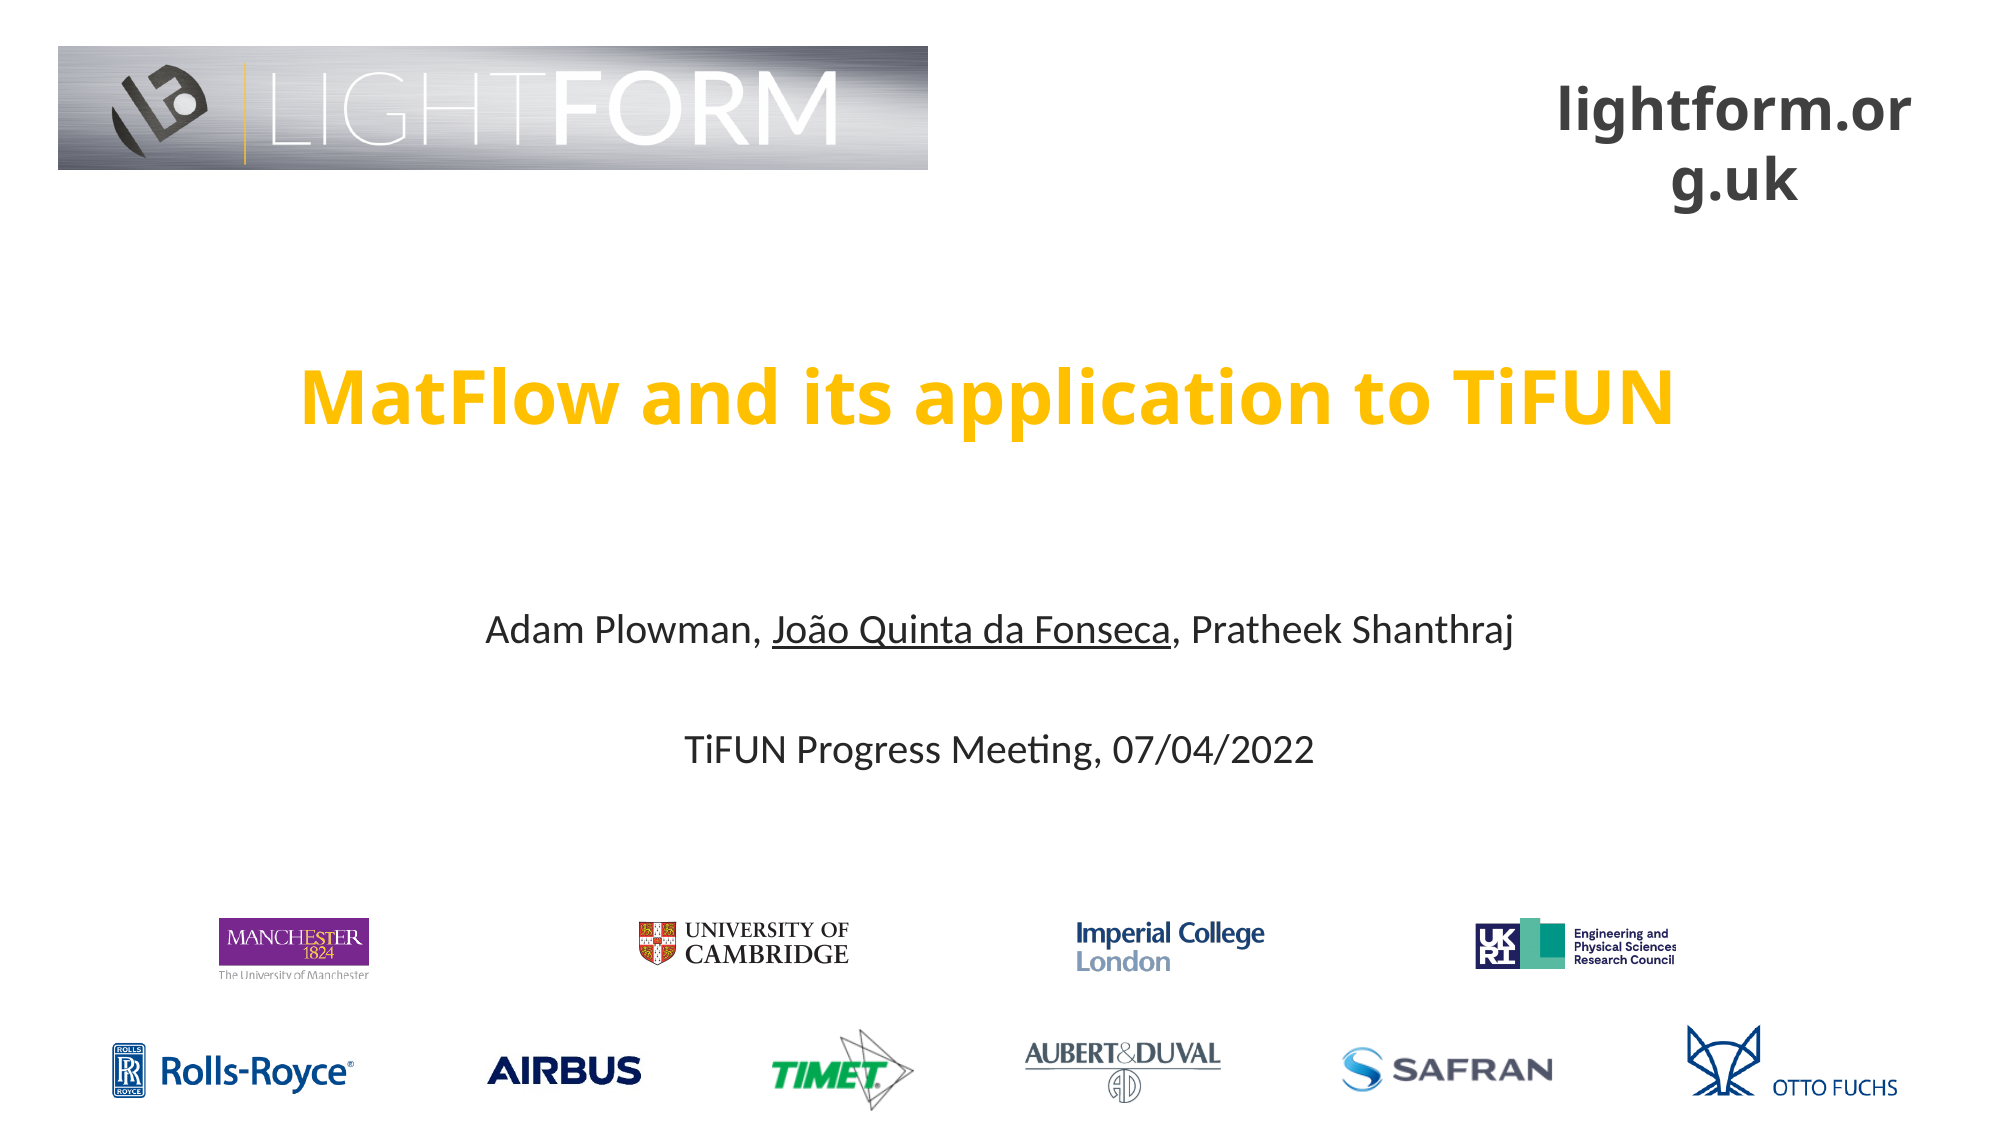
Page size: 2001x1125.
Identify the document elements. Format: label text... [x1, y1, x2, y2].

picture [1672, 1017, 1907, 1104]
picture [453, 1029, 674, 1111]
picture [1475, 918, 1676, 969]
picture [582, 910, 872, 976]
picture [190, 907, 398, 979]
picture [1331, 1032, 1574, 1108]
picture [1012, 1031, 1233, 1109]
picture [58, 46, 928, 170]
text_box MatFlow and its application to TiFUN [161, 332, 1816, 597]
picture [1056, 909, 1291, 977]
text_box lightform.org.uk [1526, 63, 1942, 222]
text_box Adam Plowman, João Quinta da Fonseca, Pratheek Shanthraj TiFUN Progress Meeting, 07/04/2022 [470, 597, 1530, 780]
picture [110, 1041, 355, 1099]
picture [772, 1029, 914, 1111]
